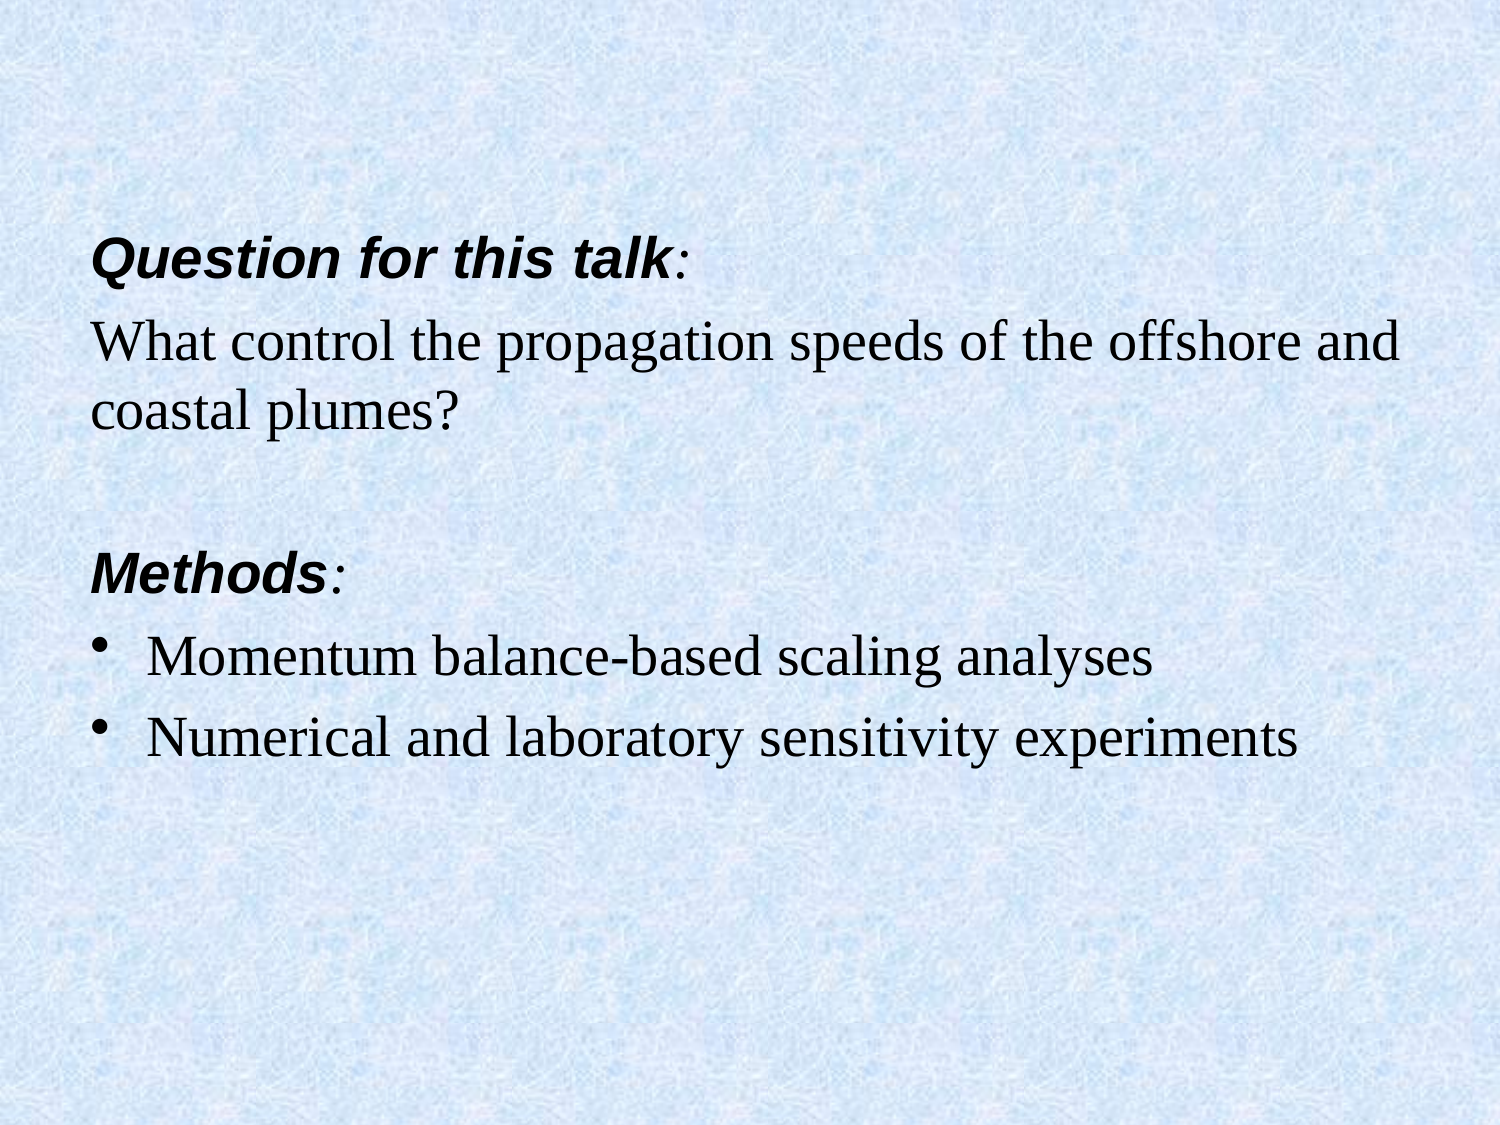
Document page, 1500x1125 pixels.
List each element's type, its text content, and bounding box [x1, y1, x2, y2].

list Question for this talk: What control the propagation speeds of the offshore and coastal plumes? Methods: Momentum balance-based scaling analyses Numerical and laboratory sensitivity experiments [75, 212, 1425, 888]
picture [0, 0, 1500, 1125]
